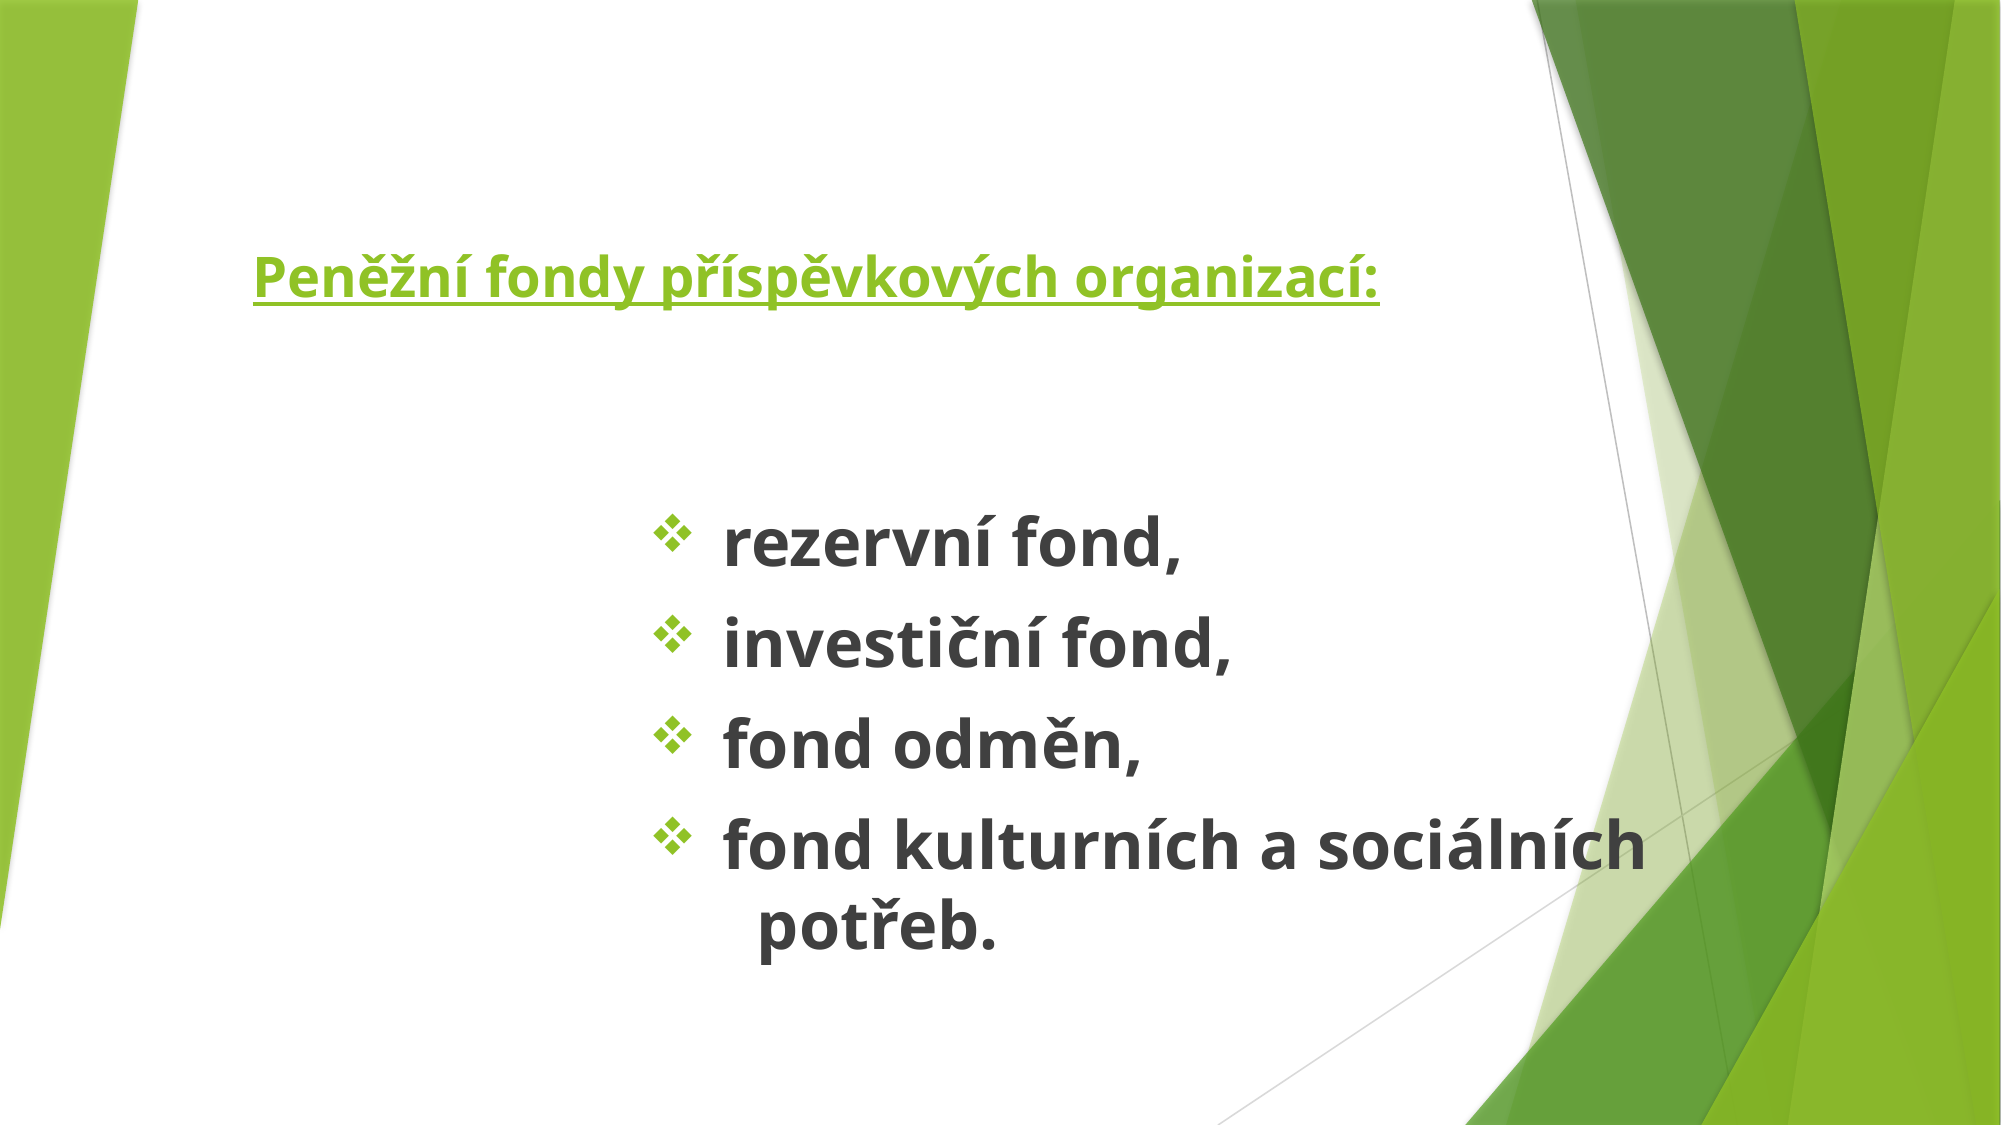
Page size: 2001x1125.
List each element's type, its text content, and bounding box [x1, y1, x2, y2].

list rezervní fond, investiční fond, fond odměn, fond kulturních a sociálních potřeb. [633, 290, 1673, 1006]
title Peněžní fondy příspěvkových organizací: [111, 99, 1522, 317]
